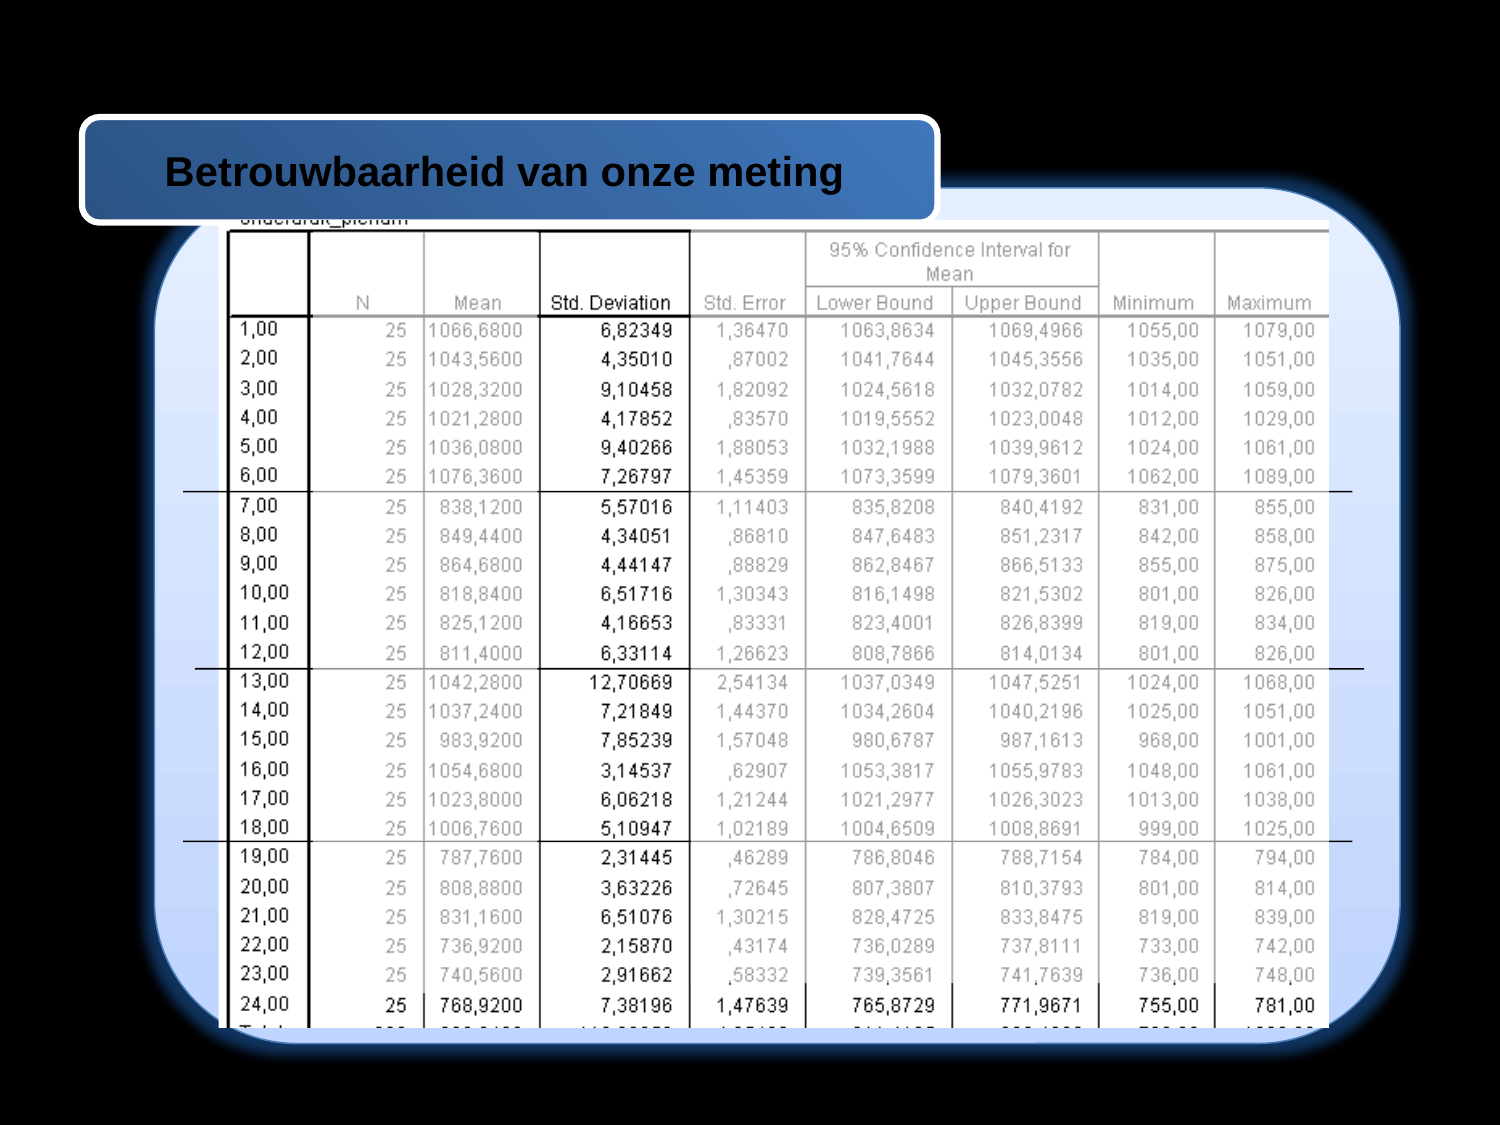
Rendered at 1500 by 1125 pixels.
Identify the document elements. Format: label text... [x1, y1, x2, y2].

text_box [936, 187, 1401, 1023]
text_box Betrouwbaarheid van onze meting [79, 114, 940, 225]
text_box [153, 225, 213, 1018]
picture [218, 219, 1330, 1029]
text_box [251, 1037, 1303, 1045]
